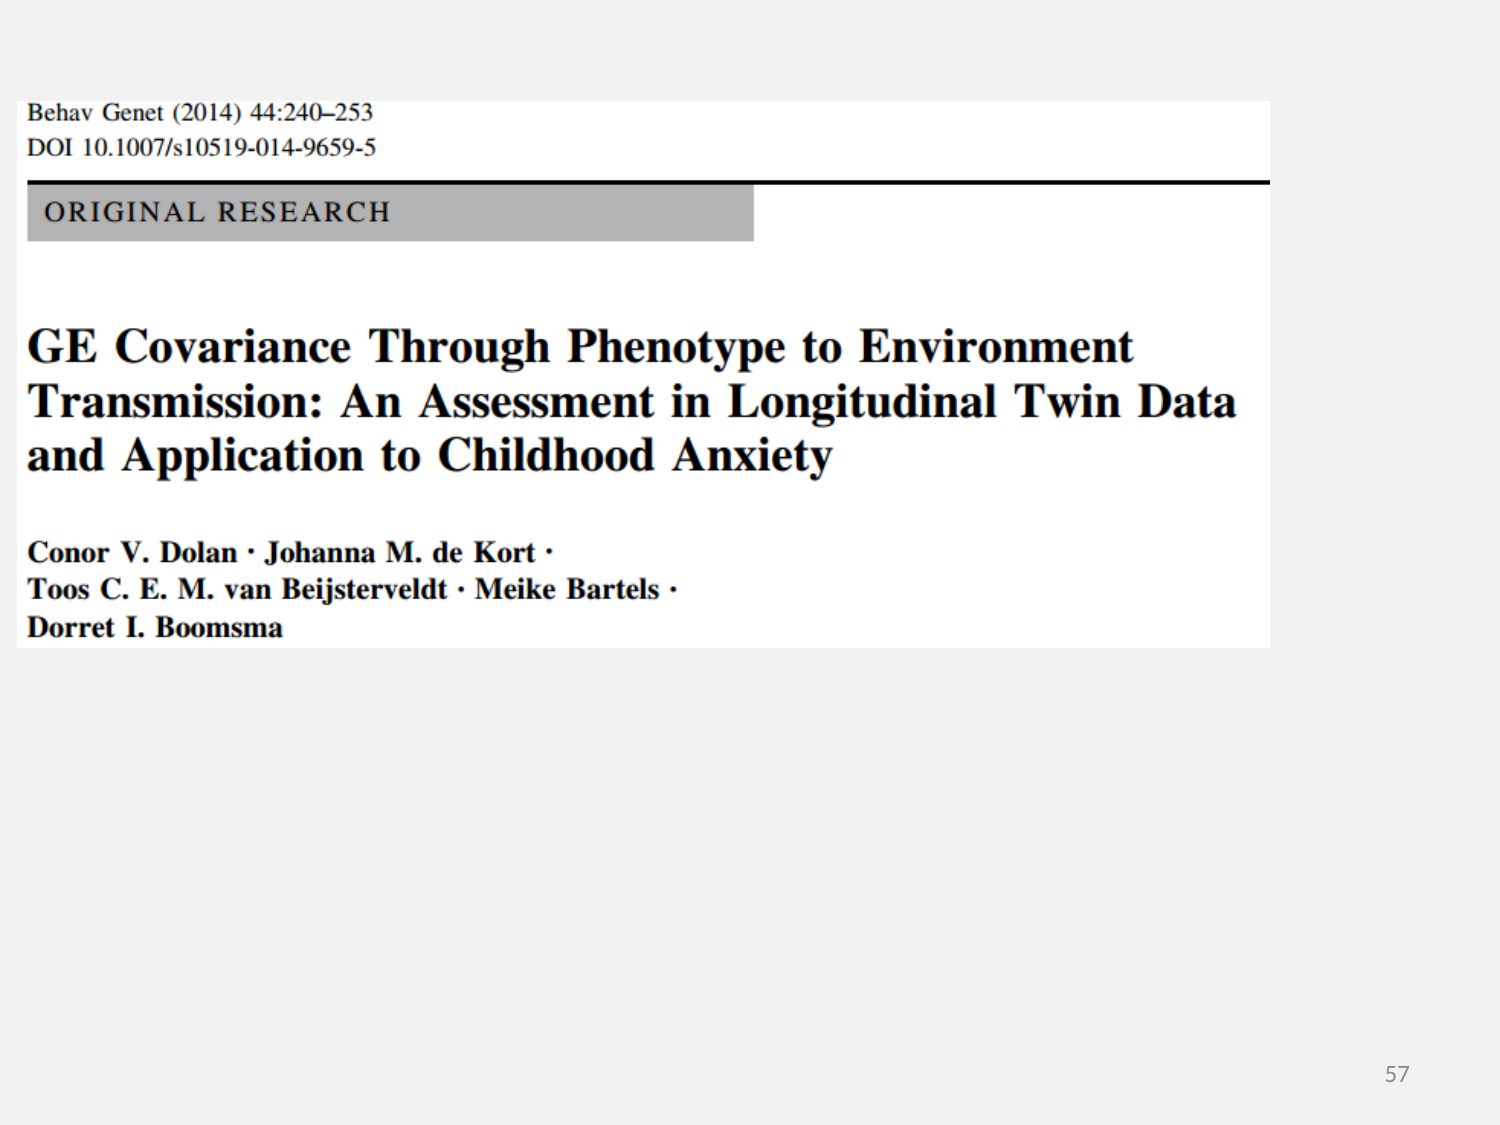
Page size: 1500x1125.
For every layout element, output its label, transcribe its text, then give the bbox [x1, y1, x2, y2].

slide_number 57 [1074, 1042, 1425, 1103]
picture [17, 101, 1270, 648]
